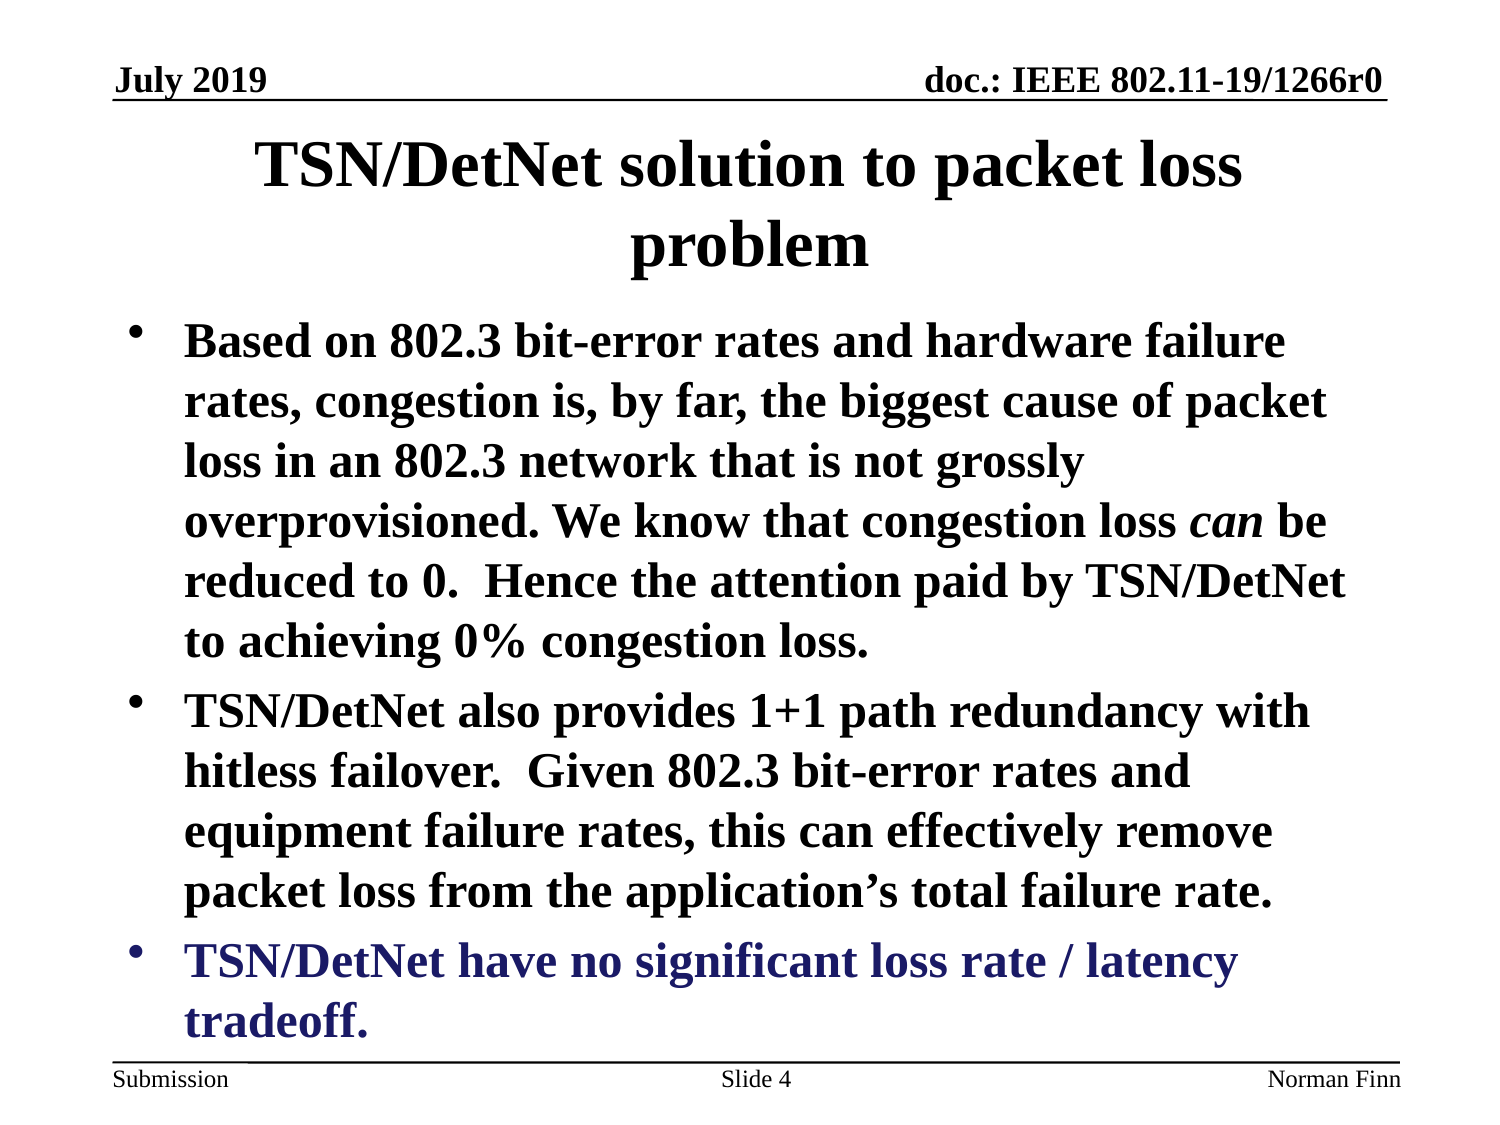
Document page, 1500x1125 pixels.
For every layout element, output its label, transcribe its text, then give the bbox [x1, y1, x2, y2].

slide_number Slide 4 [712, 1061, 800, 1093]
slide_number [114, 54, 309, 101]
title TSN/DetNet solution to packet loss problem [112, 112, 1388, 288]
list Based on 802.3 bit-error rates and hardware failure rates, congestion is, by far, the biggest cause of packet loss in an 802.3 network that is not grossly overprovisioned. We know that congestion loss can be reduced to 0. Hence the attention paid by TSN/DetNet to achieving 0% congestion loss. TSN/DetNet also provides 1+1 path redundancy with hitless failover. Given 802.3 bit-error rates and equipment failure rates, this can effectively remove packet loss from the application’s total failure rate. TSN/DetNet have no significant loss rate / latency tradeoff. [112, 299, 1388, 976]
footer Norman Finn [1150, 1061, 1402, 1093]
